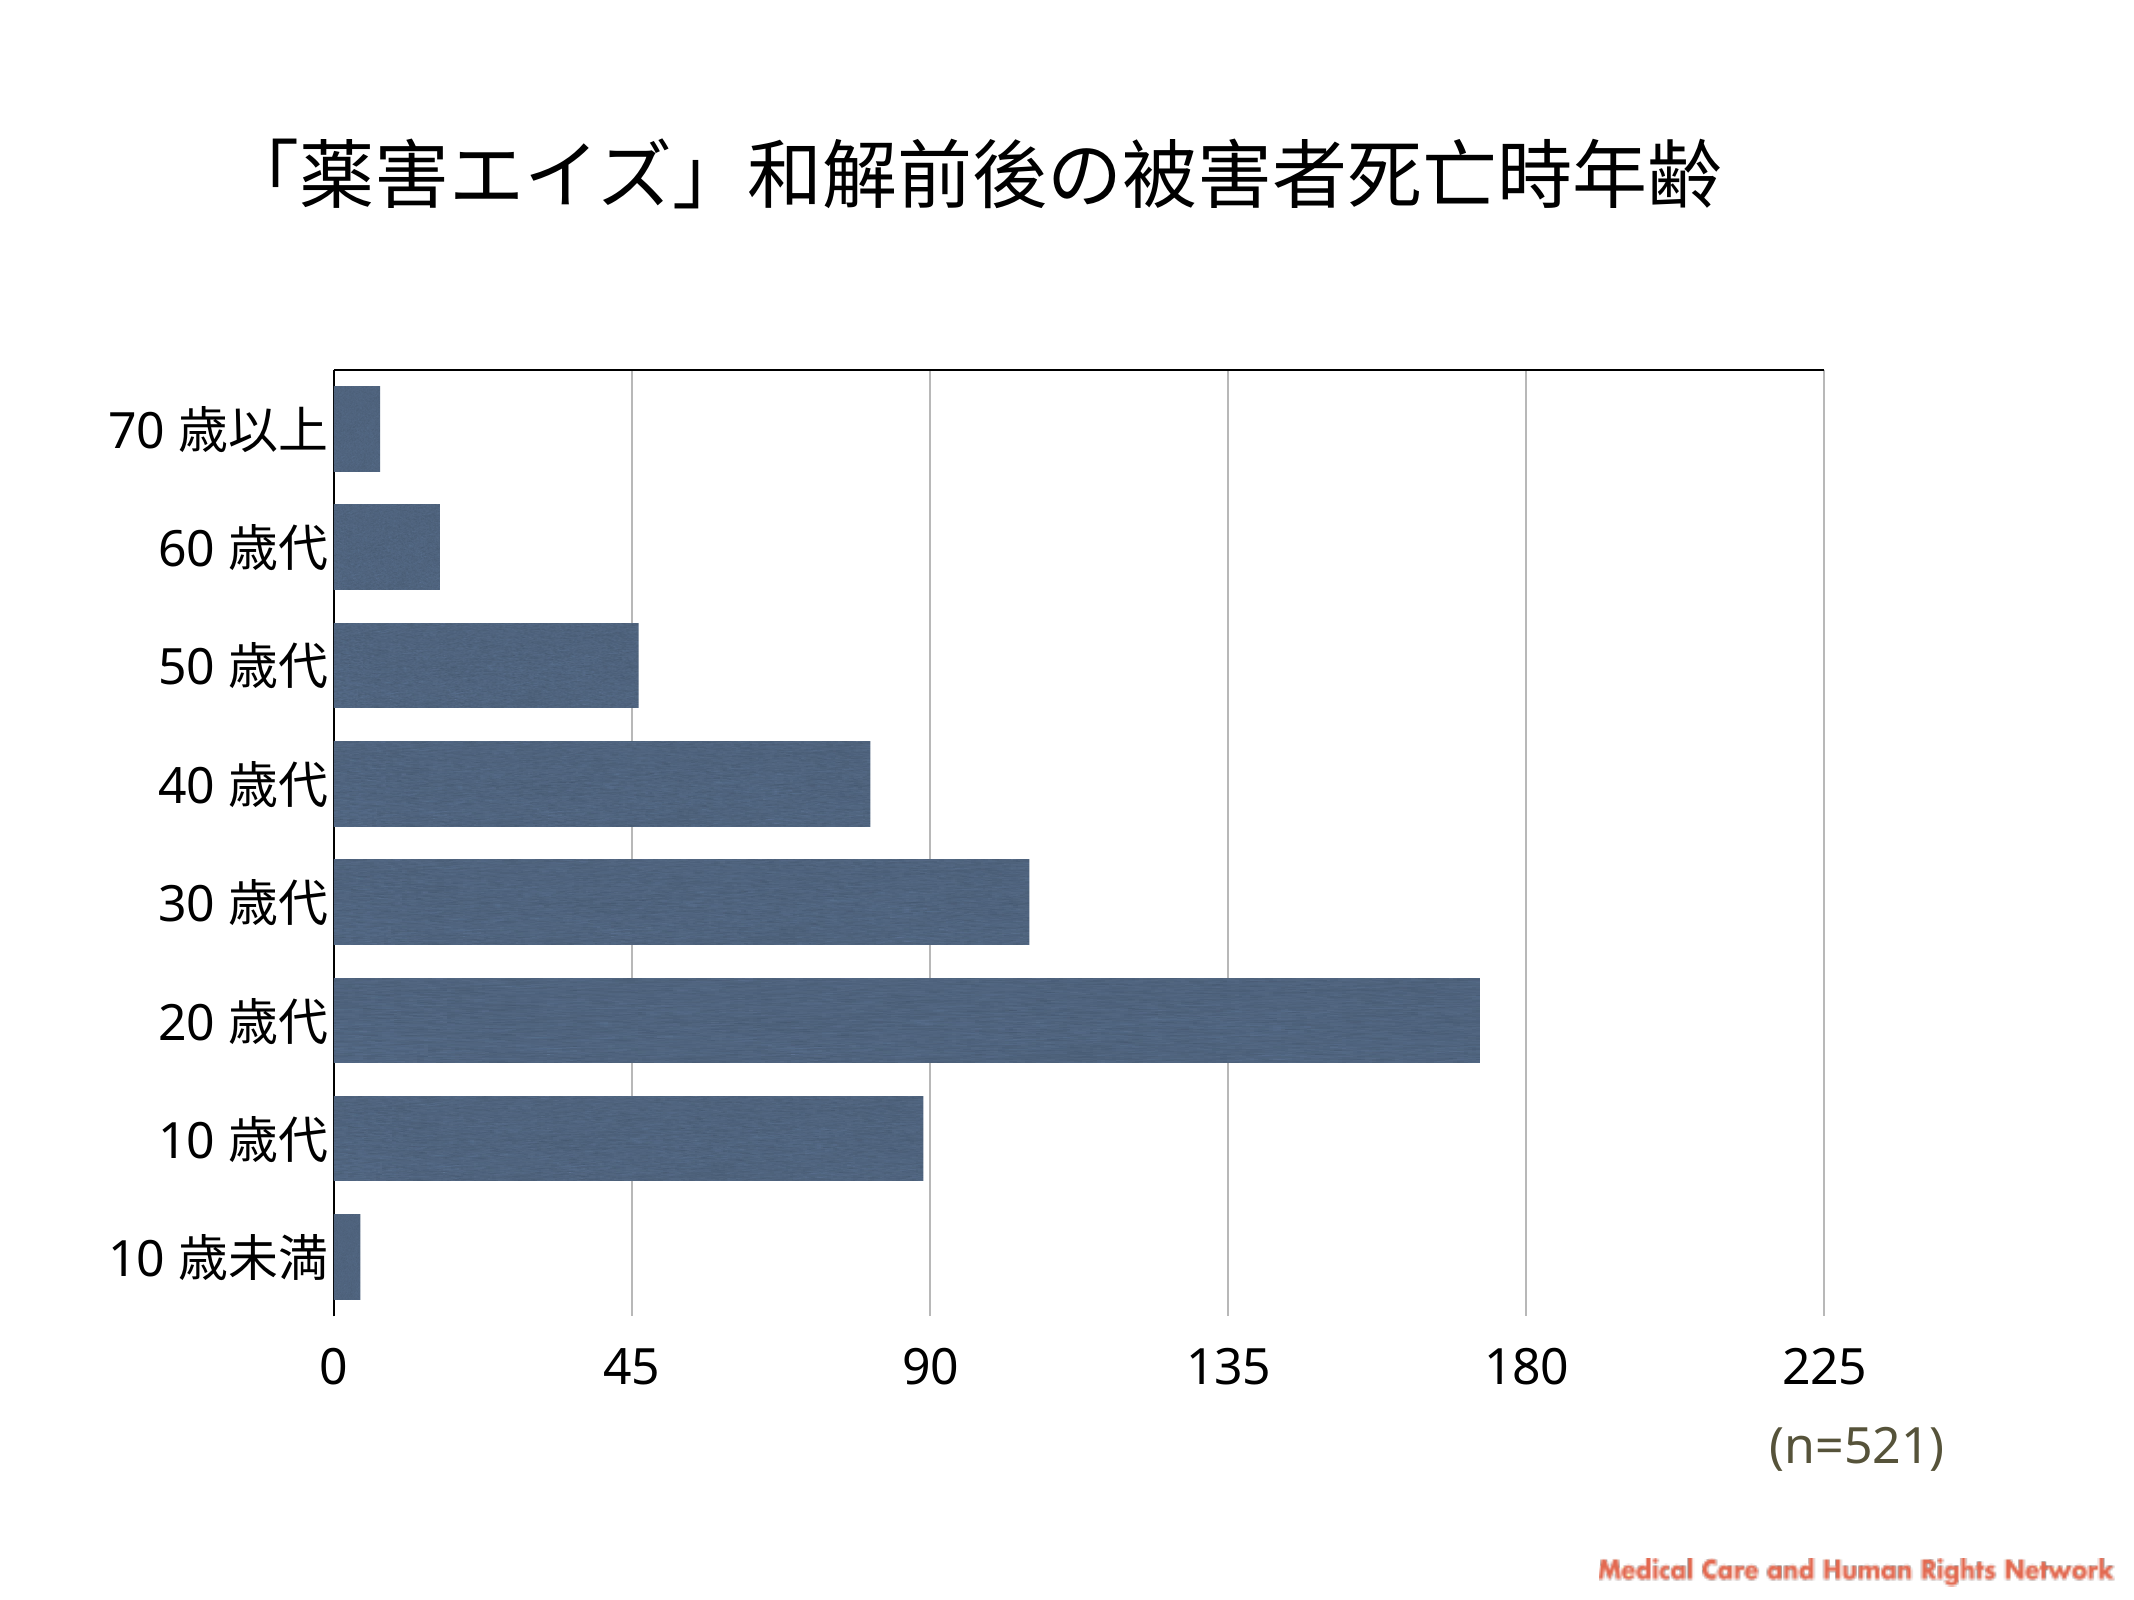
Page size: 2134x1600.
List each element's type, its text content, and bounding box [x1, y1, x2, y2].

text_box (n=521) [1761, 1405, 1954, 1482]
chart [79, 311, 1867, 1415]
text_box 「薬害エイズ」和解前後の被害者死亡時年齢 [216, 119, 1731, 226]
picture [1599, 1558, 2117, 1588]
